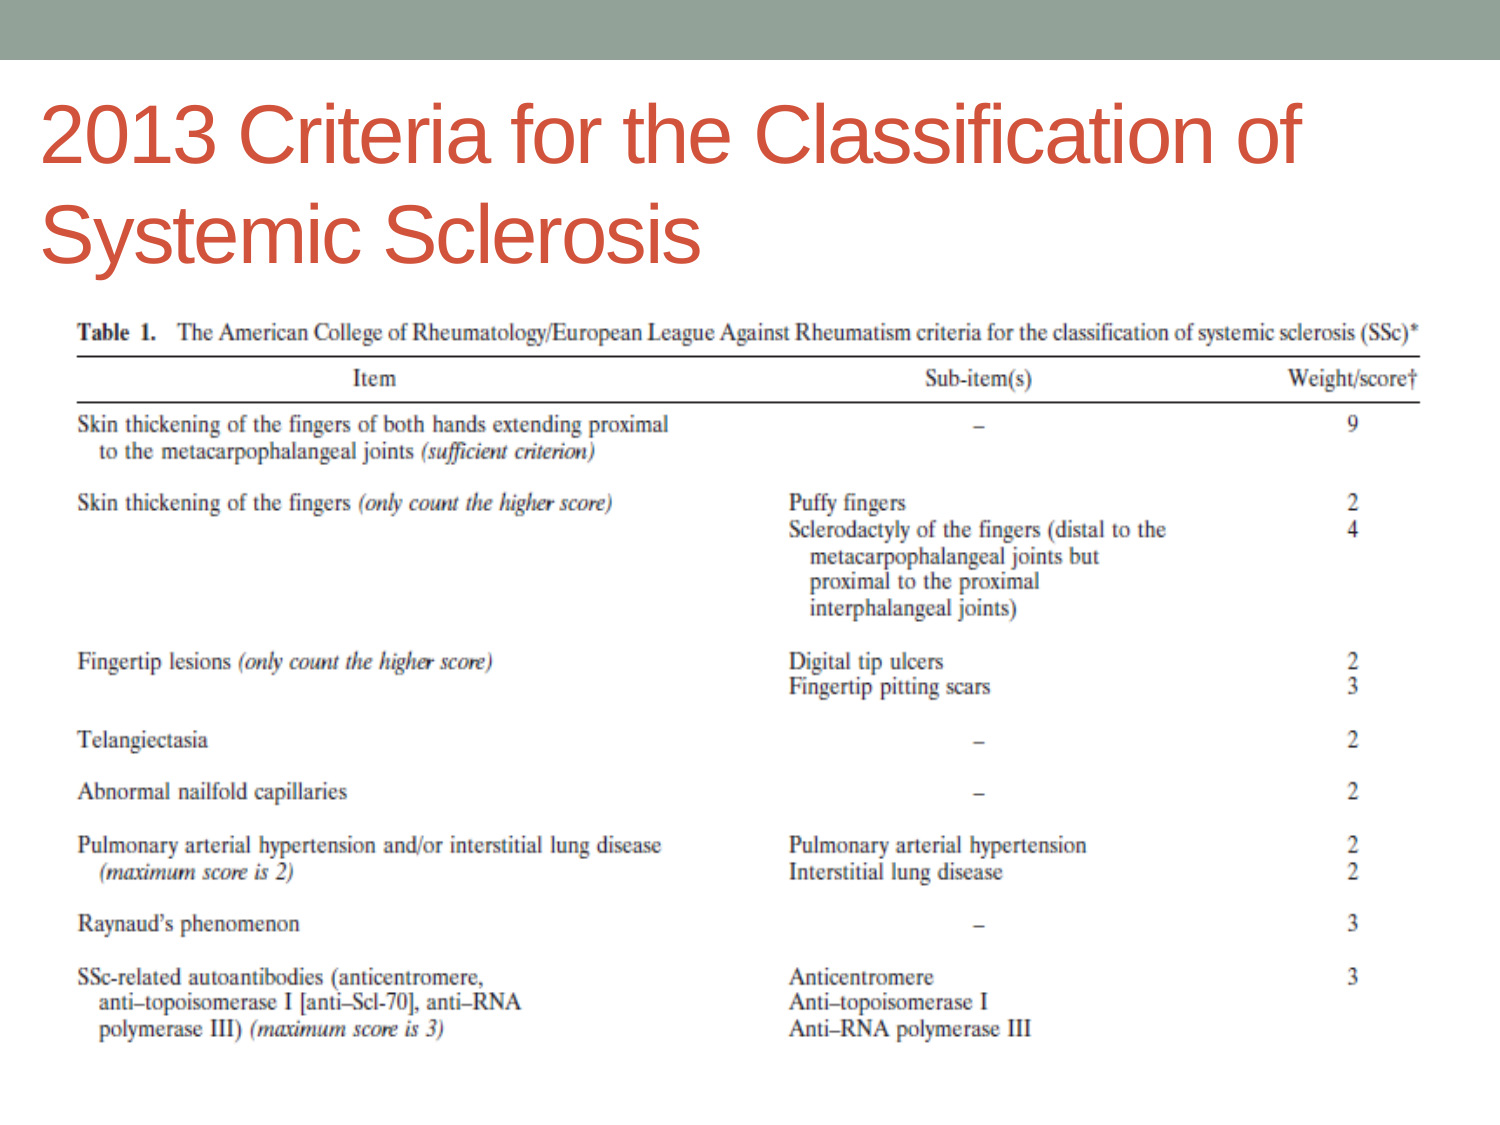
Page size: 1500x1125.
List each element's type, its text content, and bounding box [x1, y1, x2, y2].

title 2013 Criteria for the Classification of Systemic Sclerosis [24, 93, 1450, 267]
picture [65, 312, 1451, 1051]
